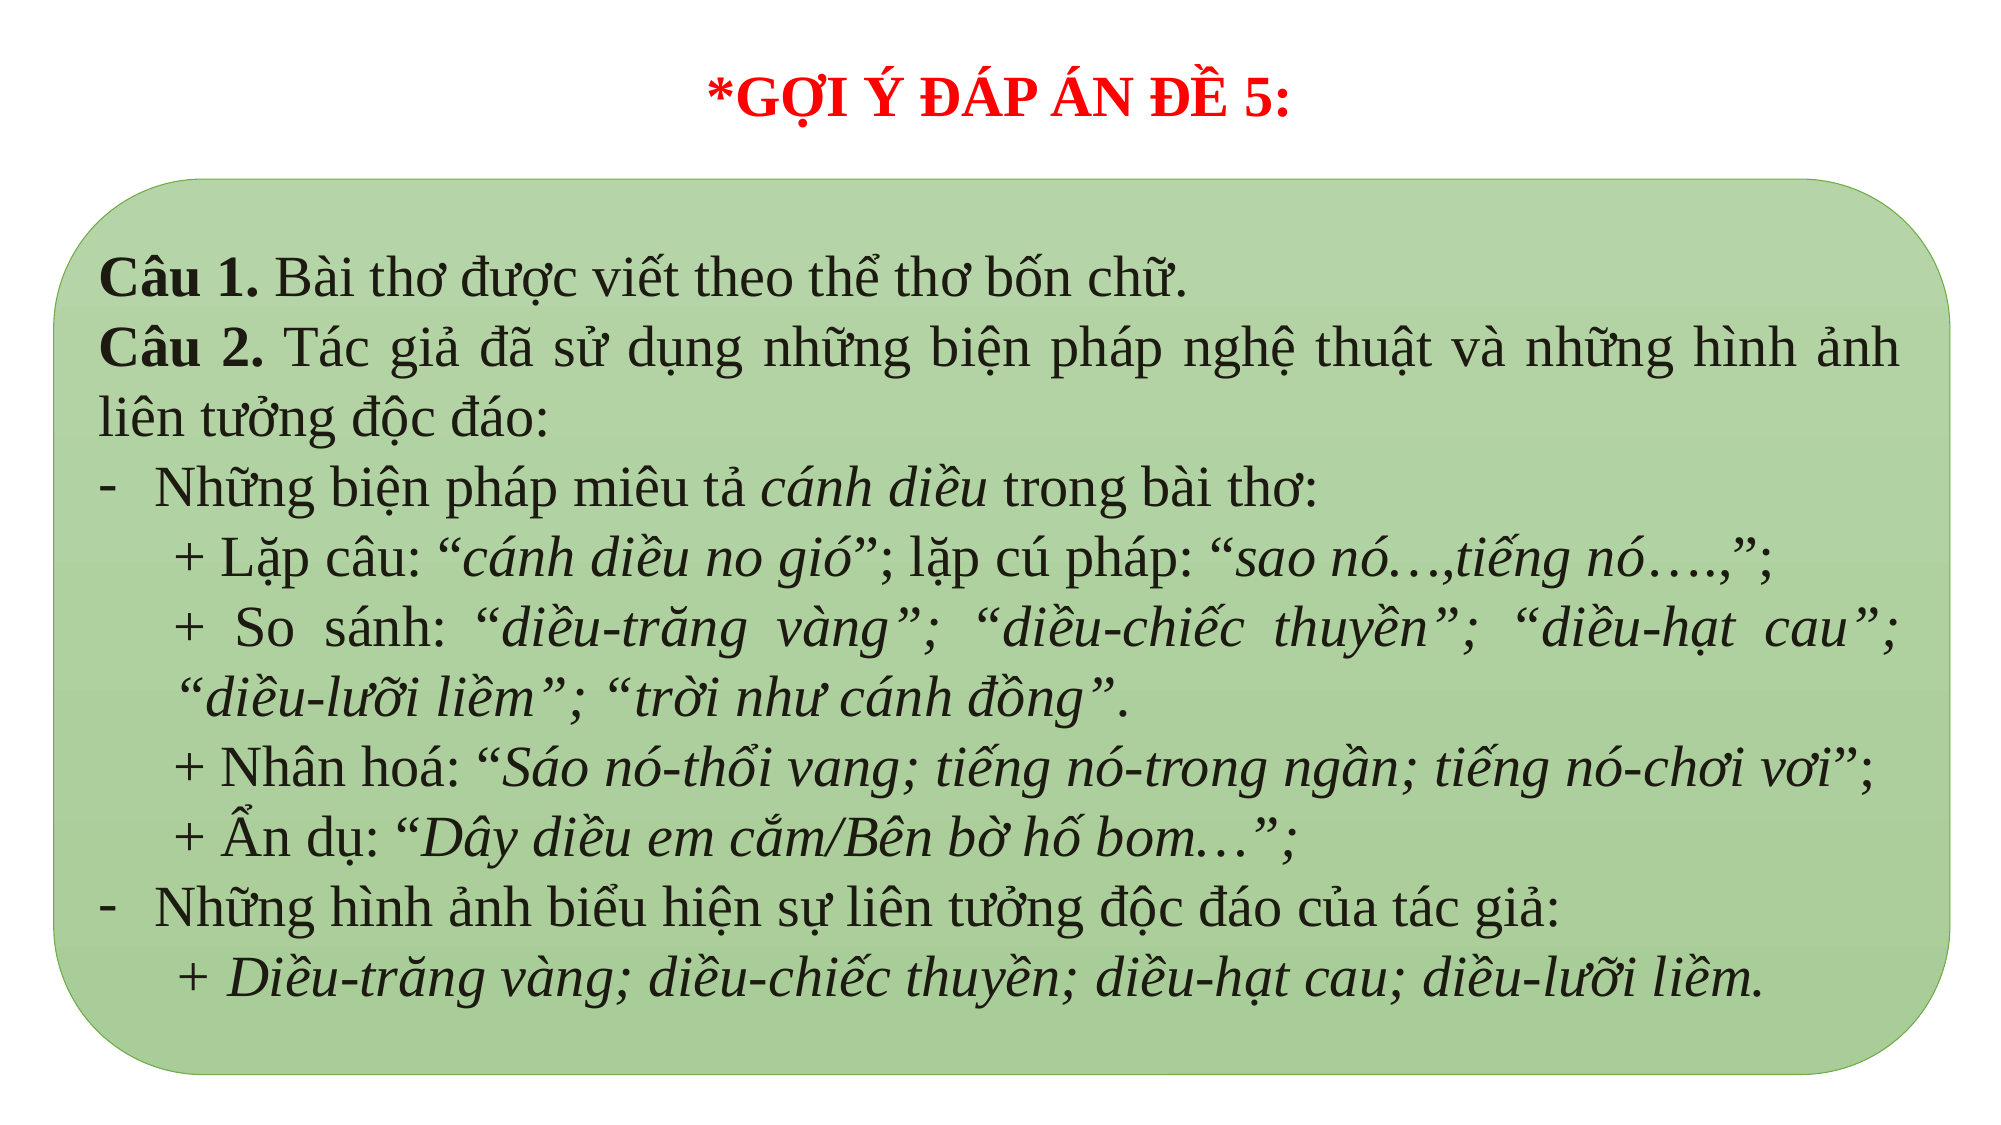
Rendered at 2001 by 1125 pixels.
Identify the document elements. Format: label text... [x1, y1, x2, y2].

text_box Câu 1. Bài thơ được viết theo thể thơ bốn chữ. Câu 2. Tác giả đã sử dụng những biện pháp nghệ thuật và những hình ảnh liên tưởng độc đáo: Những biện pháp miêu tả cánh diều trong bài thơ: + Lặp câu: “cánh diều no gió”; lặp cú pháp: “sao nó…,tiếng nó….,”; + So sánh: “diều-trăng vàng”; “diều-chiếc thuyền”; “diều-hạt cau”; “diều-lưỡi liềm”; “trời như cánh đồng”. + Nhân hoá: “Sáo nó-thổi vang; tiếng nó-trong ngần; tiếng nó-chơi vơi”; + Ẩn dụ: “Dây diều em cắm/Bên bờ hố bom…”; Những hình ảnh biểu hiện sự liên tưởng độc đáo của tác giả: + Diều-trăng vàng; diều-chiếc thuyền; diều-hạt cau; diều-lưỡi liềm. [83, 230, 1917, 1016]
text_box [89, 178, 1914, 230]
text_box [53, 233, 1951, 1076]
text_box *GỢI Ý ĐÁP ÁN ĐỀ 5: [691, 50, 1309, 136]
